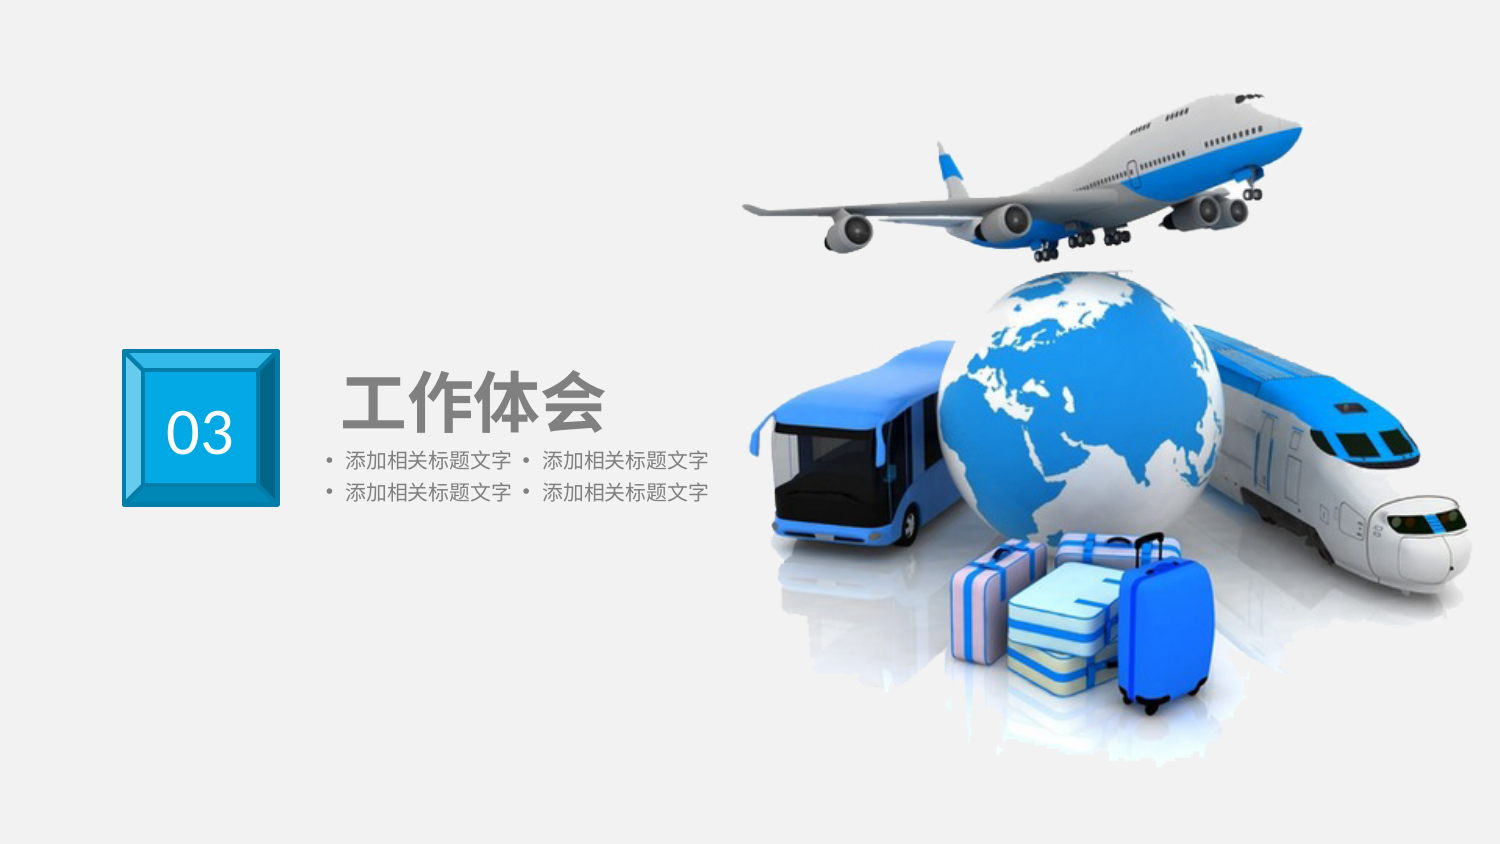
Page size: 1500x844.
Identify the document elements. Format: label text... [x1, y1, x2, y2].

text_box 工作体会 [340, 360, 614, 441]
text_box 添加相关标题文字 [522, 479, 614, 505]
text_box 添加相关标题文字 [325, 479, 513, 505]
text_box 03 [122, 349, 280, 507]
picture [619, 43, 1500, 806]
text_box 添加相关标题文字 [522, 447, 614, 473]
text_box 添加相关标题文字 [325, 447, 513, 473]
